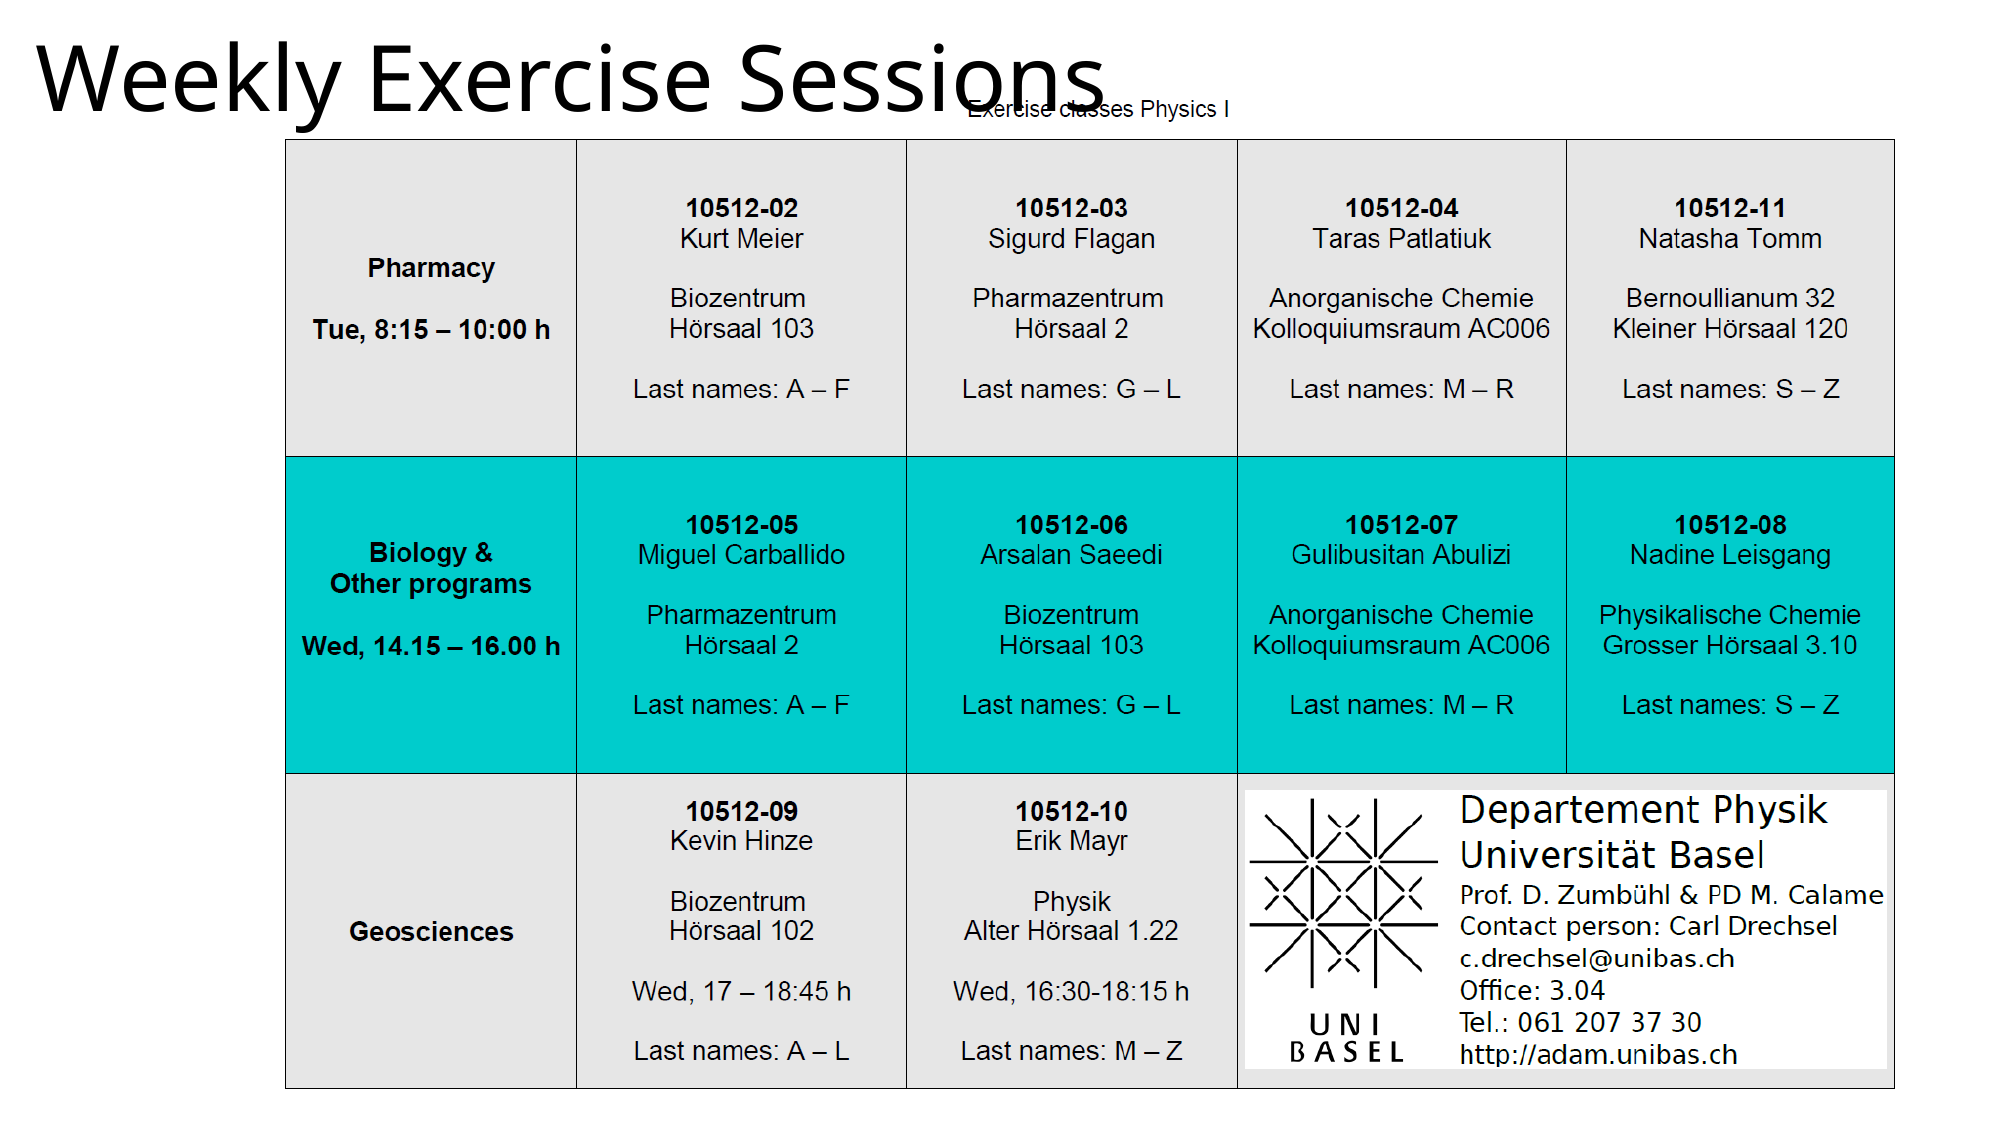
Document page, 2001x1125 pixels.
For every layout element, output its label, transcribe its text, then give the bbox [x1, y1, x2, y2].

picture [273, 85, 1932, 1125]
title Weekly Exercise Sessions [20, 0, 1746, 191]
